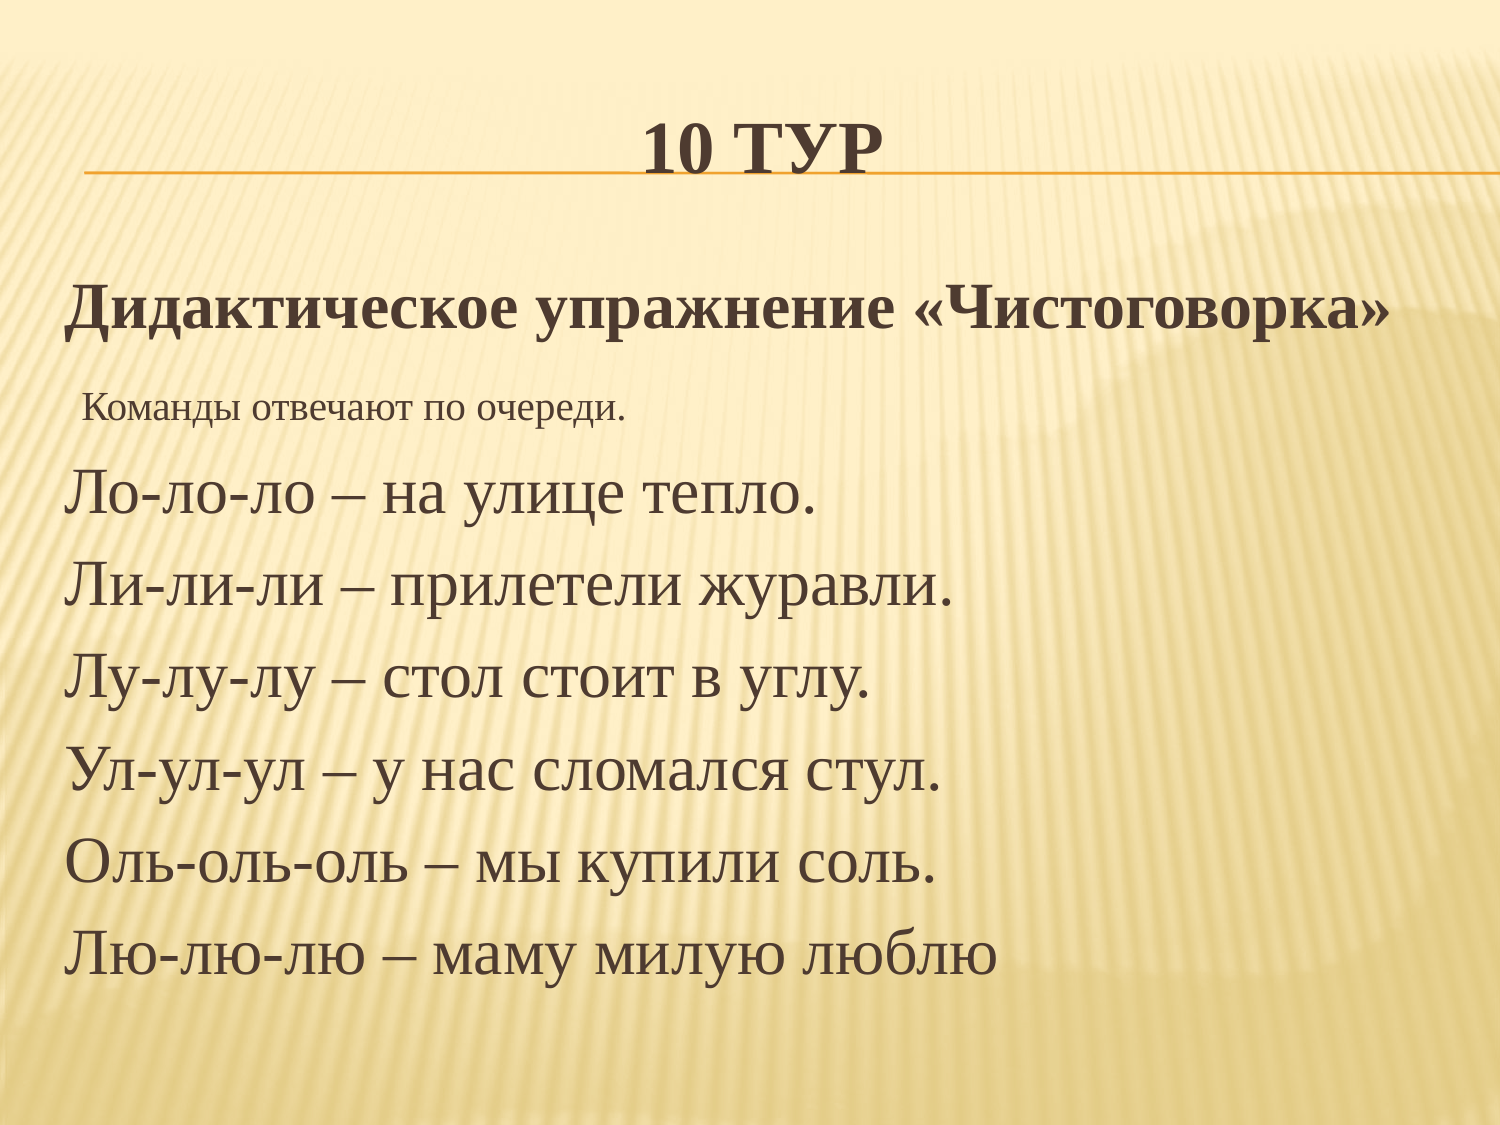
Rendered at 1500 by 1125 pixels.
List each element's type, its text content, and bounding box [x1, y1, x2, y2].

list Дидактическое упражнение «Чистоговорка» Команды отвечают по очереди. Ло-ло-ло – на улице тепло. Ли-ли-ли – прилетели журавли. Лу-лу-лу – стол стоит в углу. Ул-ул-ул – у нас сломался стул. Оль-оль-оль – мы купили соль. Лю-лю-лю – маму милую люблю [50, 254, 1475, 998]
title 10 тур [50, 75, 1475, 213]
